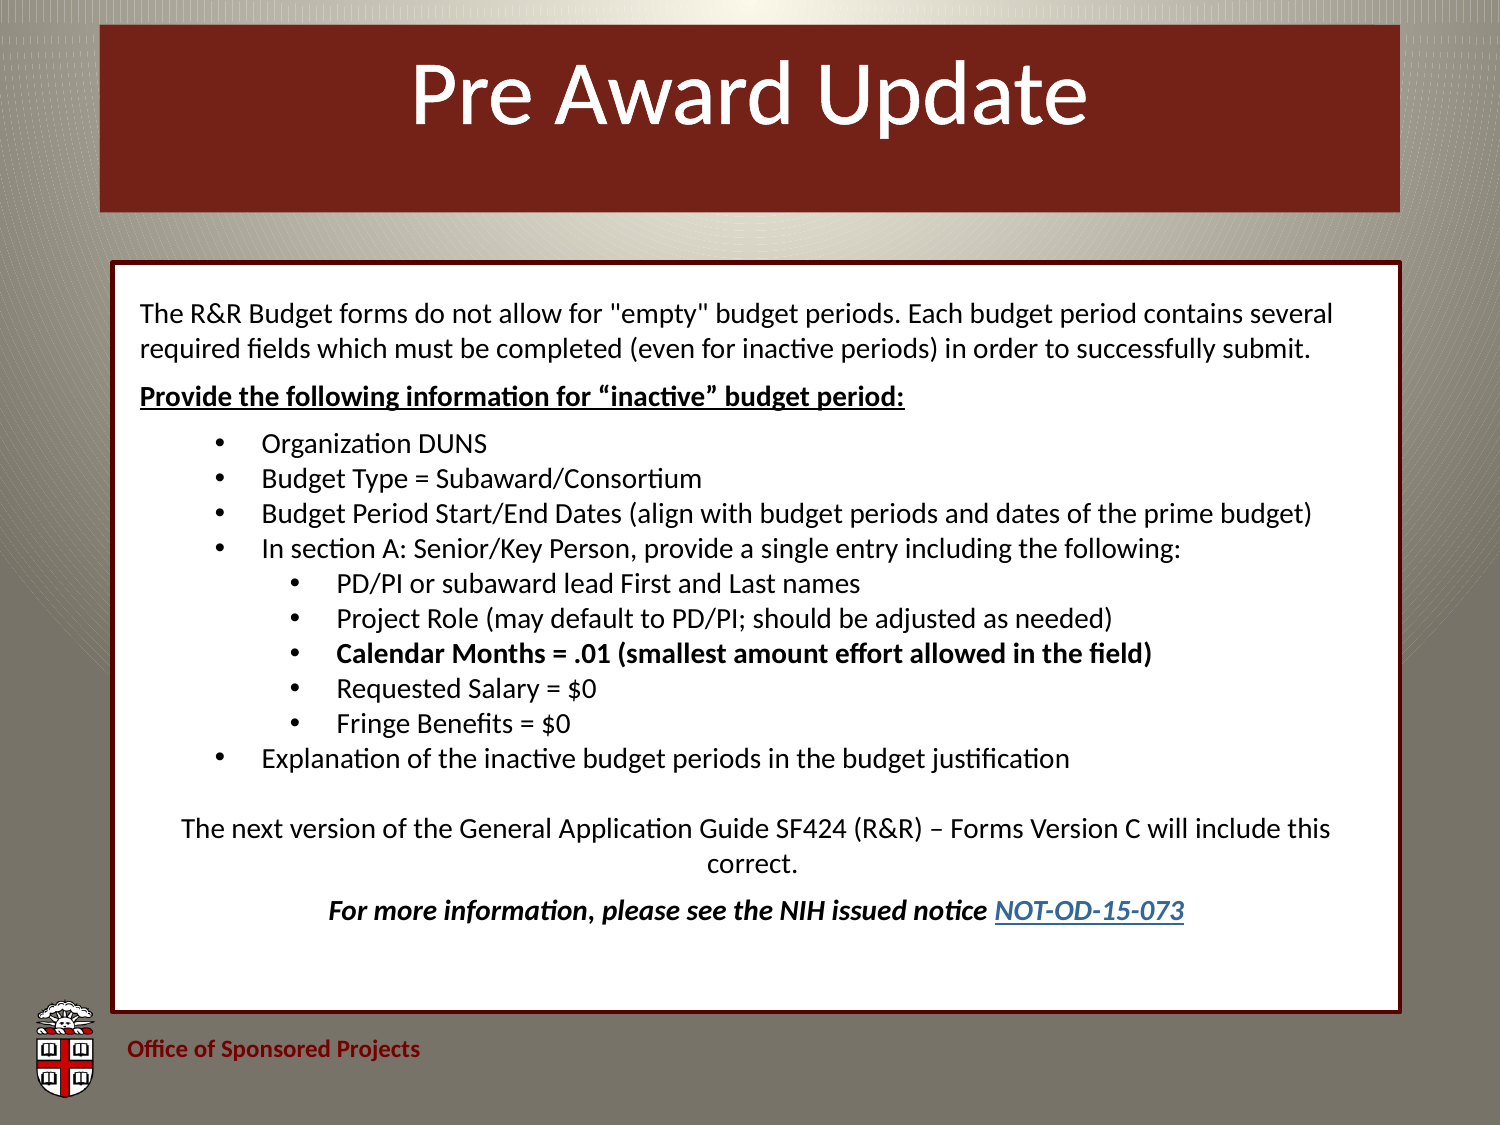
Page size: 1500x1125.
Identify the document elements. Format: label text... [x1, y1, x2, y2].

text_box The R&R Budget forms do not allow for "empty" budget periods. Each budget period contains several required fields which must be completed (even for inactive periods) in order to successfully submit. Provide the following information for “inactive” budget period: Organization DUNS Budget Type = Subaward/Consortium Budget Period Start/End Dates (align with budget periods and dates of the prime budget) In section A: Senior/Key Person, provide a single entry including the following: PD/PI or subaward lead First and Last names Project Role (may default to PD/PI; should be adjusted as needed) Calendar Months = .01 (smallest amount effort allowed in the field) Requested Salary = $0 Fringe Benefits = $0 Explanation of the inactive budget periods in the budget justification The next version of the General Application Guide SF424 (R&R) – Forms Version C will include this correct. For more information, please see the NIH issued notice NOT-OD-15-073 [124, 287, 1388, 934]
title Pre Award Update [99, 24, 1400, 213]
picture [24, 999, 114, 1099]
